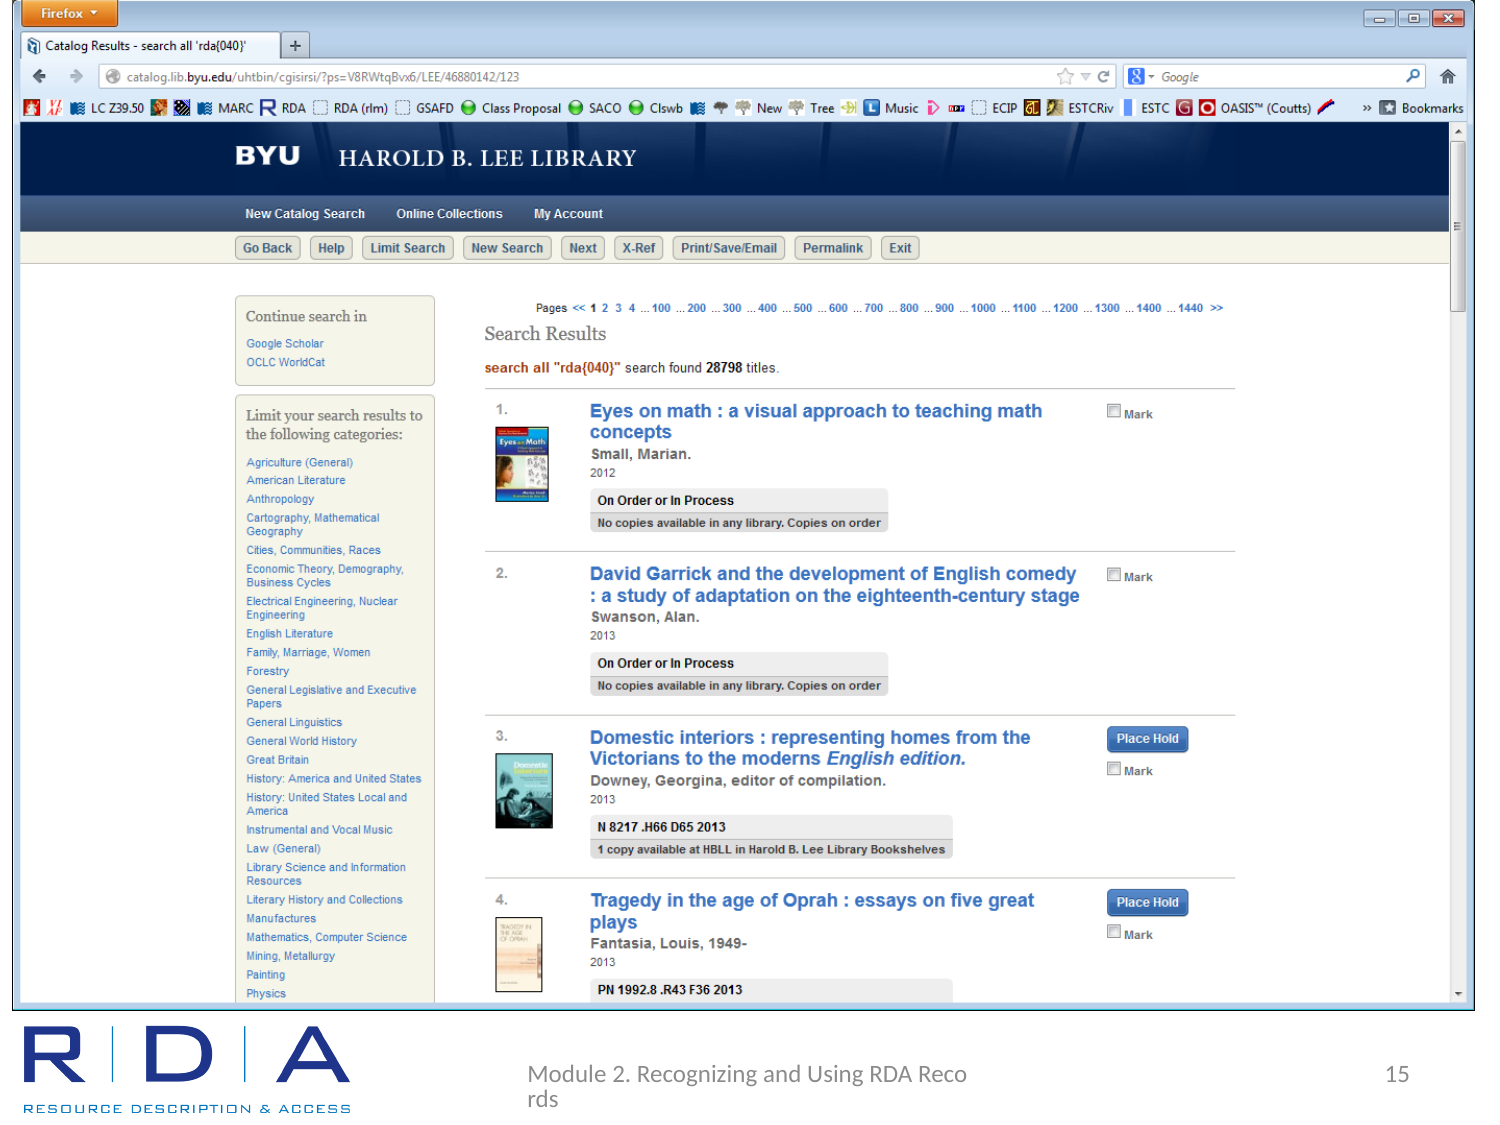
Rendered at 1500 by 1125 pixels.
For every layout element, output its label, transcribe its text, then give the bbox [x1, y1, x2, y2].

picture [12, 0, 1476, 1011]
slide_number 15 [1074, 1042, 1425, 1103]
footer Module 2. Recognizing and Using RDA Records [512, 1042, 988, 1103]
picture [24, 1022, 350, 1113]
